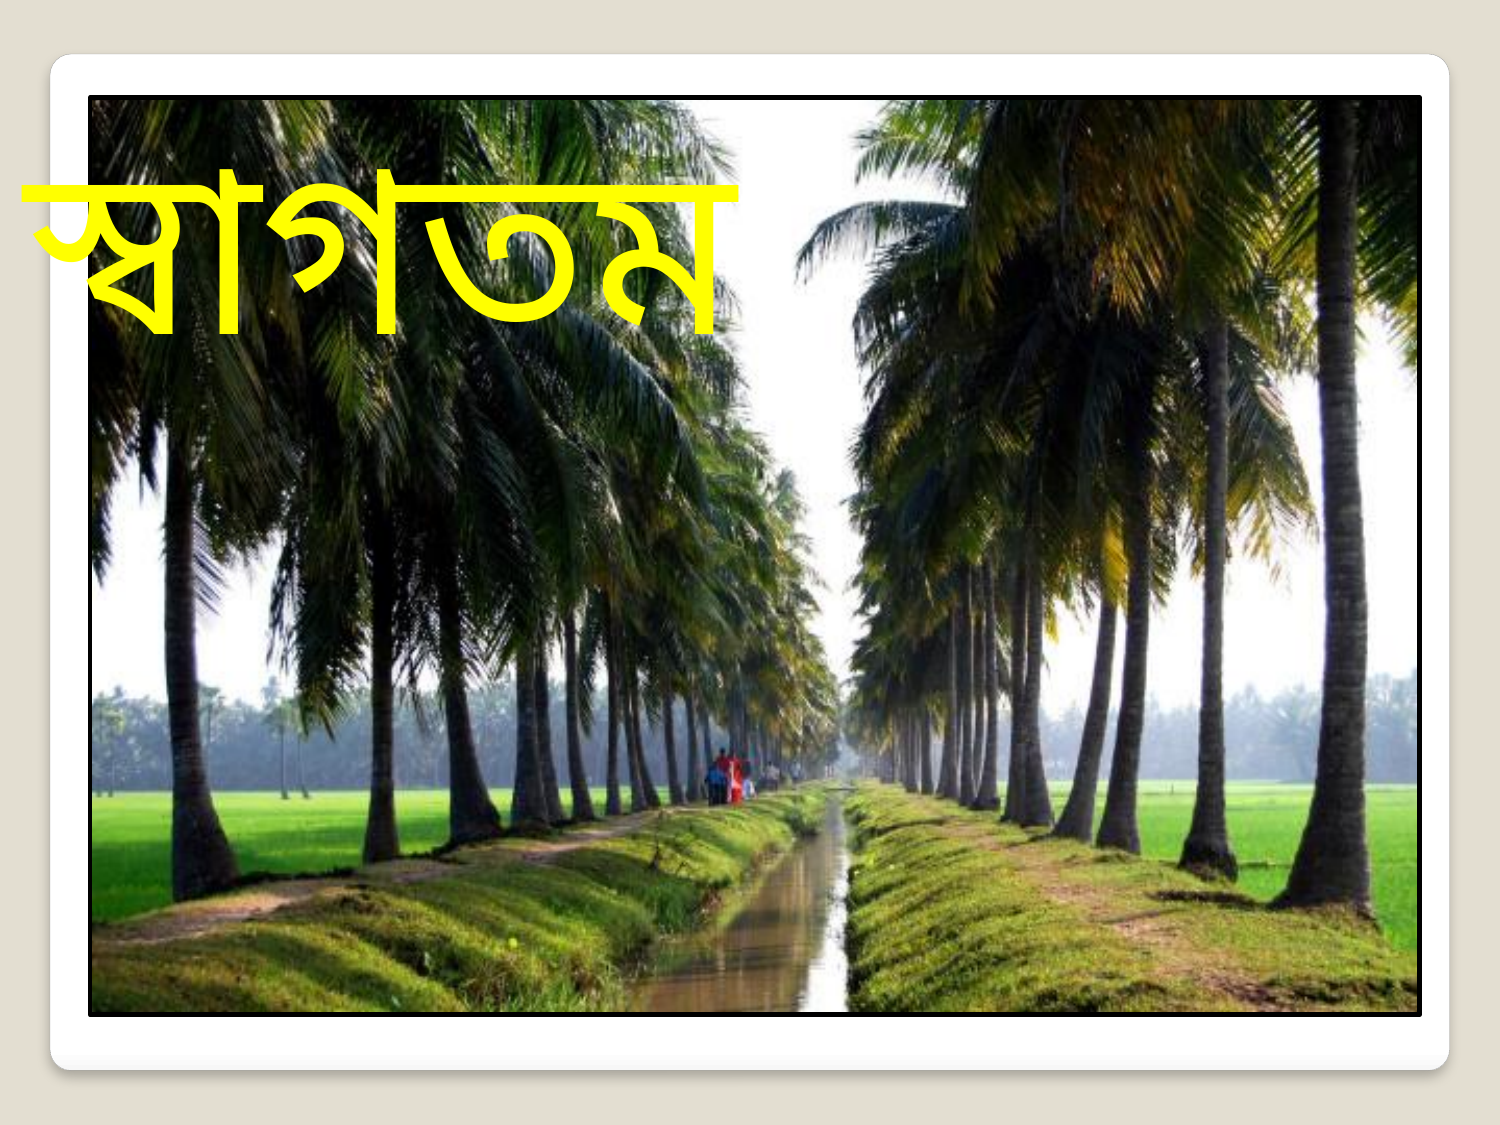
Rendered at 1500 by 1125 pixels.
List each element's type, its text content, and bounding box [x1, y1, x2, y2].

text_box স্বাগতম [10, 87, 752, 390]
picture [92, 99, 1418, 1013]
